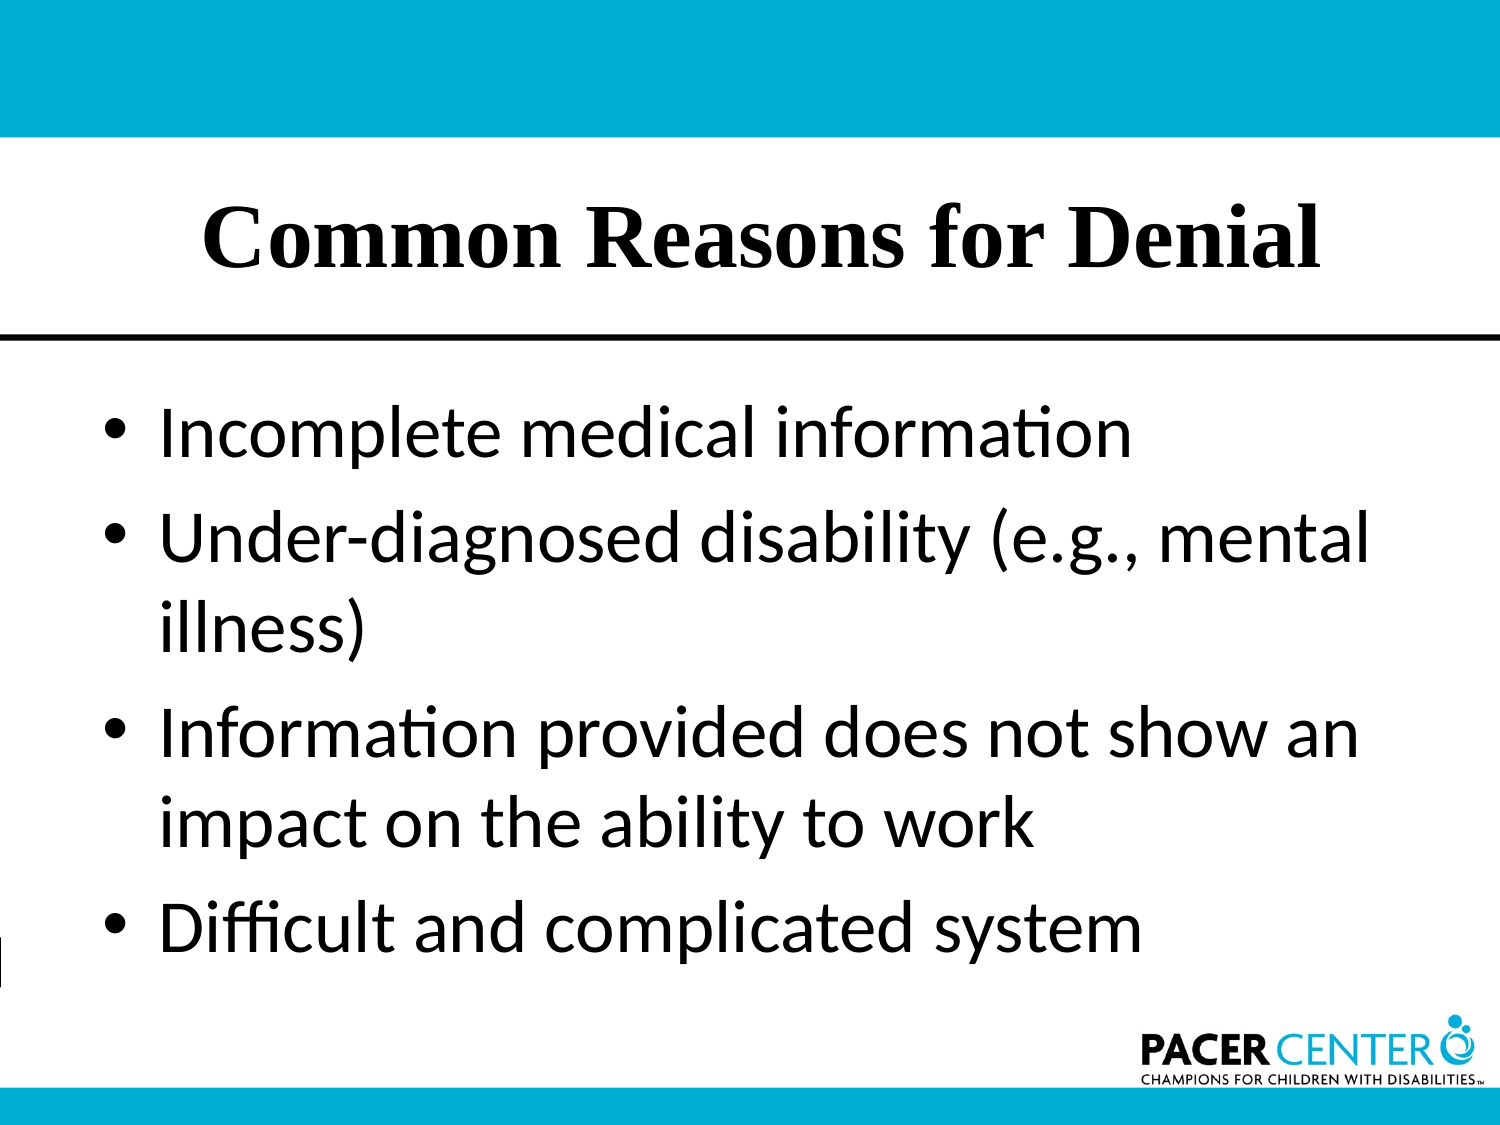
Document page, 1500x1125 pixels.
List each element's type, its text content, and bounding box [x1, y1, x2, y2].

list Incomplete medical information Under-diagnosed disability (e.g., mental illness) Information provided does not show an impact on the ability to work Difficult and complicated system [87, 375, 1475, 1050]
picture [1137, 1012, 1488, 1087]
title Common Reasons for Denial [125, 137, 1400, 325]
